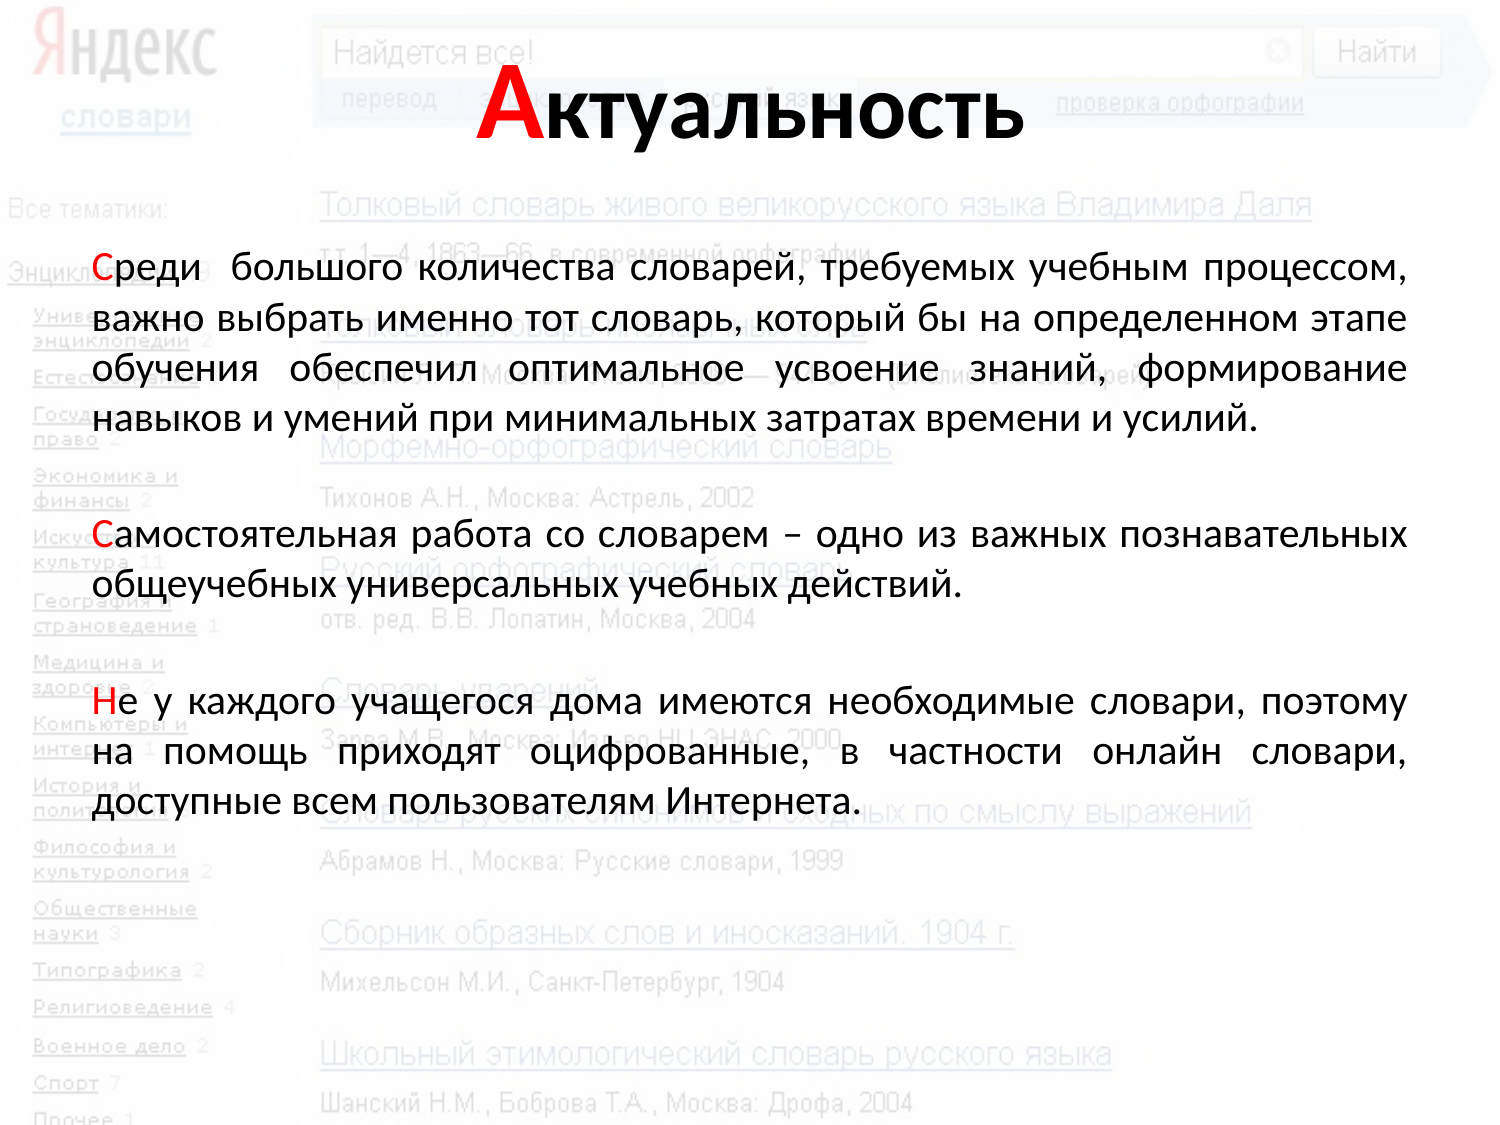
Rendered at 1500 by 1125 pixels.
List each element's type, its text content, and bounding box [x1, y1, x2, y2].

title Актуальность [76, 0, 1427, 188]
list Среди большого количества словарей, требуемых учебным процессом, важно выбрать именно тот словарь, который бы на определенном этапе обучения обеспечил оптимальное усвоение знаний, формирование навыков и умений при минимальных затратах времени и усилий. Самостоятельная работа со словарем – одно из важных познавательных общеучебных универсальных учебных действий. Не у каждого учащегося дома имеются необходимые словари, поэтому на помощь приходят оцифрованные, в частности онлайн словари, доступные всем пользователям Интернета. [76, 231, 1424, 858]
